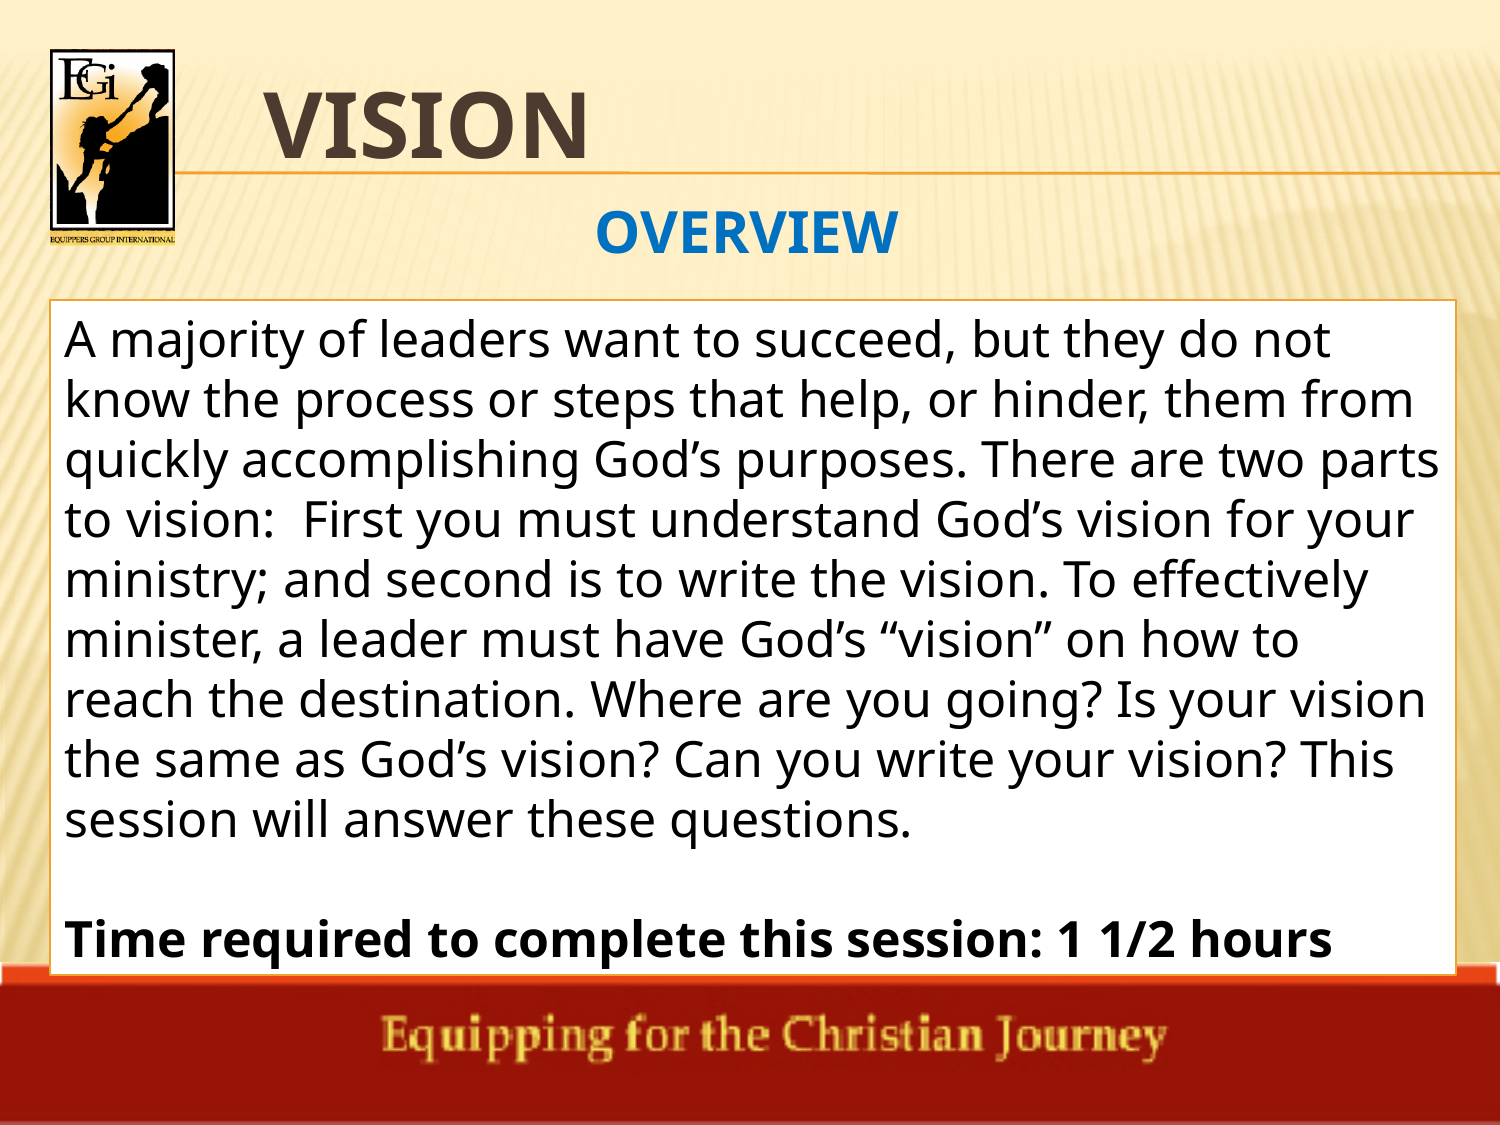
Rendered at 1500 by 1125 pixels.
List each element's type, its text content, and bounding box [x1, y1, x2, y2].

text_box OVERVIEW [237, 187, 1257, 273]
picture [49, 49, 176, 246]
title VISION [205, 50, 1425, 188]
text_box A majority of leaders want to succeed, but they do not know the process or steps that help, or hinder, them from quickly accomplishing God’s purposes. There are two parts to vision: First you must understand God’s vision for your ministry; and second is to write the vision. To effectively minister, a leader must have God’s “vision” on how to reach the destination. Where are you going? Is your vision the same as God’s vision? Can you write your vision? This session will answer these questions. Time required to complete this session: 1 1/2 hours [49, 299, 1457, 960]
picture [0, 962, 1500, 1125]
